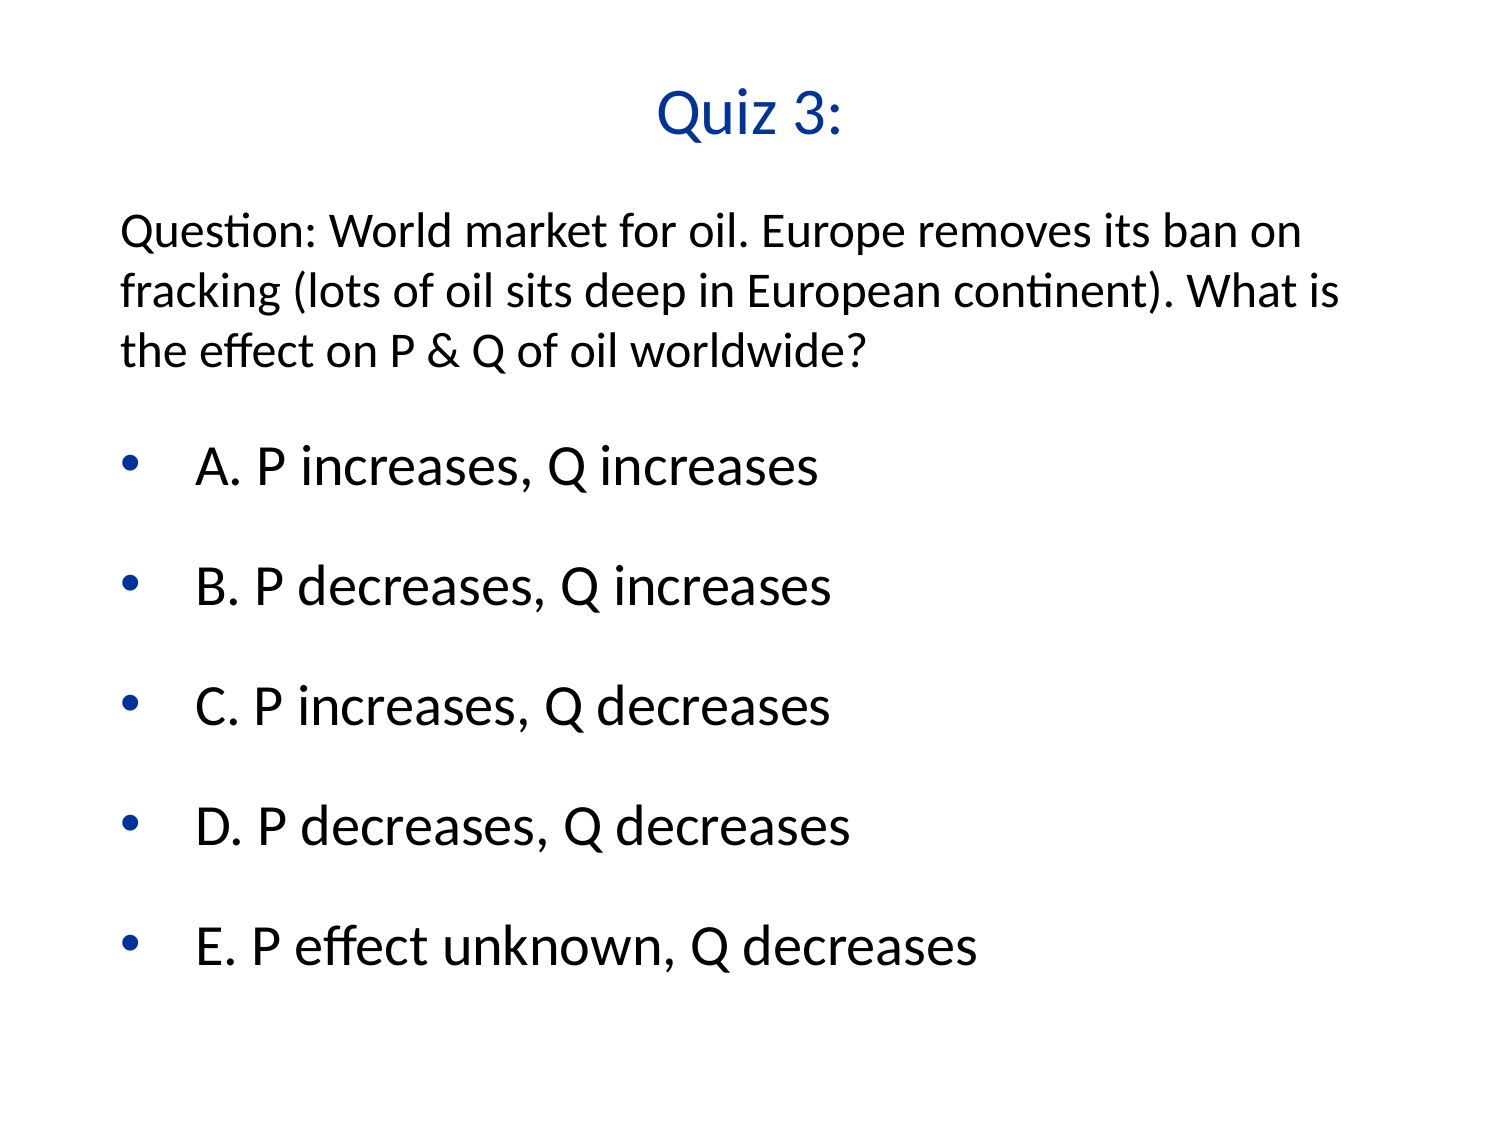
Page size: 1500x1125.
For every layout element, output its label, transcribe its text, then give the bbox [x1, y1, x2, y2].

list Quiz 3: Question: World market for oil. Europe removes its ban on fracking (lots of oil sits deep in European continent). What is the effect on P & Q of oil worldwide? A. P increases, Q increases B. P decreases, Q increases C. P increases, Q decreases D. P decreases, Q decreases E. P effect unknown, Q decreases [105, 67, 1395, 1058]
